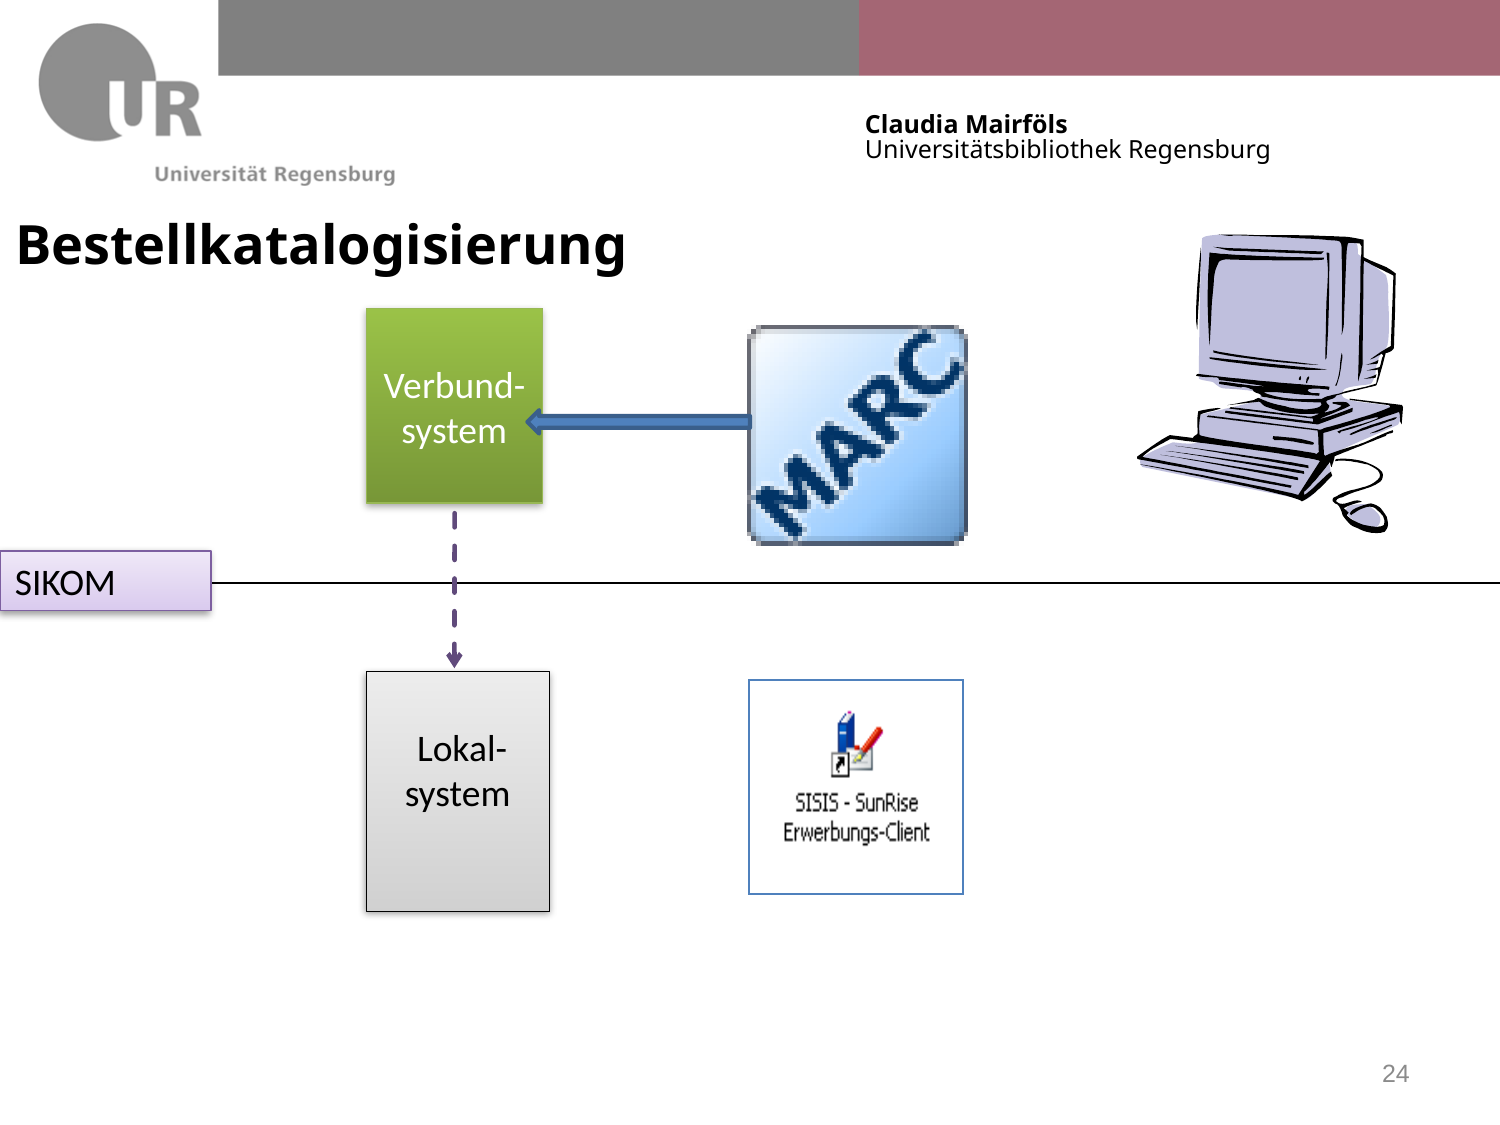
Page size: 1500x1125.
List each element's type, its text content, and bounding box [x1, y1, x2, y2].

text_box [1136, 234, 1404, 534]
text_box Verbund- system [366, 308, 543, 504]
slide_number 24 [1074, 1042, 1425, 1103]
text_box SIKOM [0, 550, 212, 611]
picture [17, 18, 419, 148]
text_box [525, 408, 732, 436]
title Bestellkatalogisierung [0, 148, 1350, 337]
picture [737, 316, 978, 570]
picture [749, 680, 963, 894]
text_box Lokal- system [366, 671, 550, 912]
